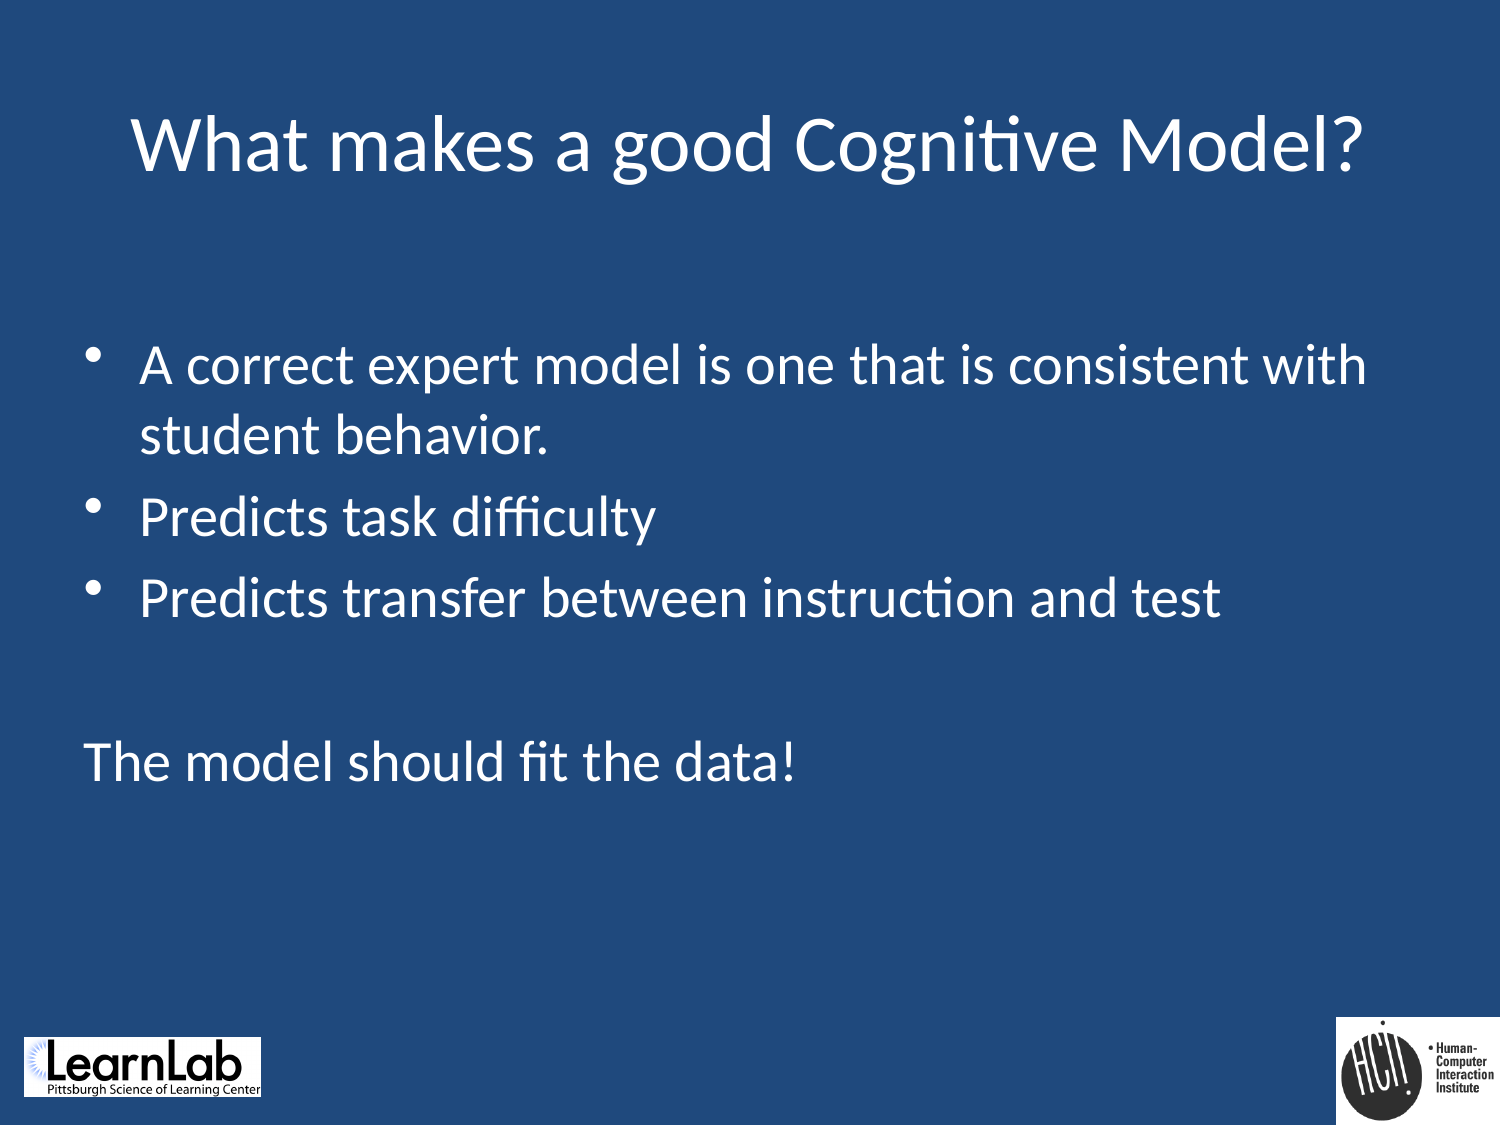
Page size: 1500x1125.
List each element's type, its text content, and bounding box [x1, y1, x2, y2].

text_box A correct expert model is one that is consistent with student behavior. Predicts task difficulty Predicts transfer between instruction and test The model should fit the data! [68, 318, 1419, 1062]
picture [24, 1037, 261, 1097]
picture [1335, 1017, 1500, 1125]
title What makes a good Cognitive Model? [75, 45, 1425, 233]
